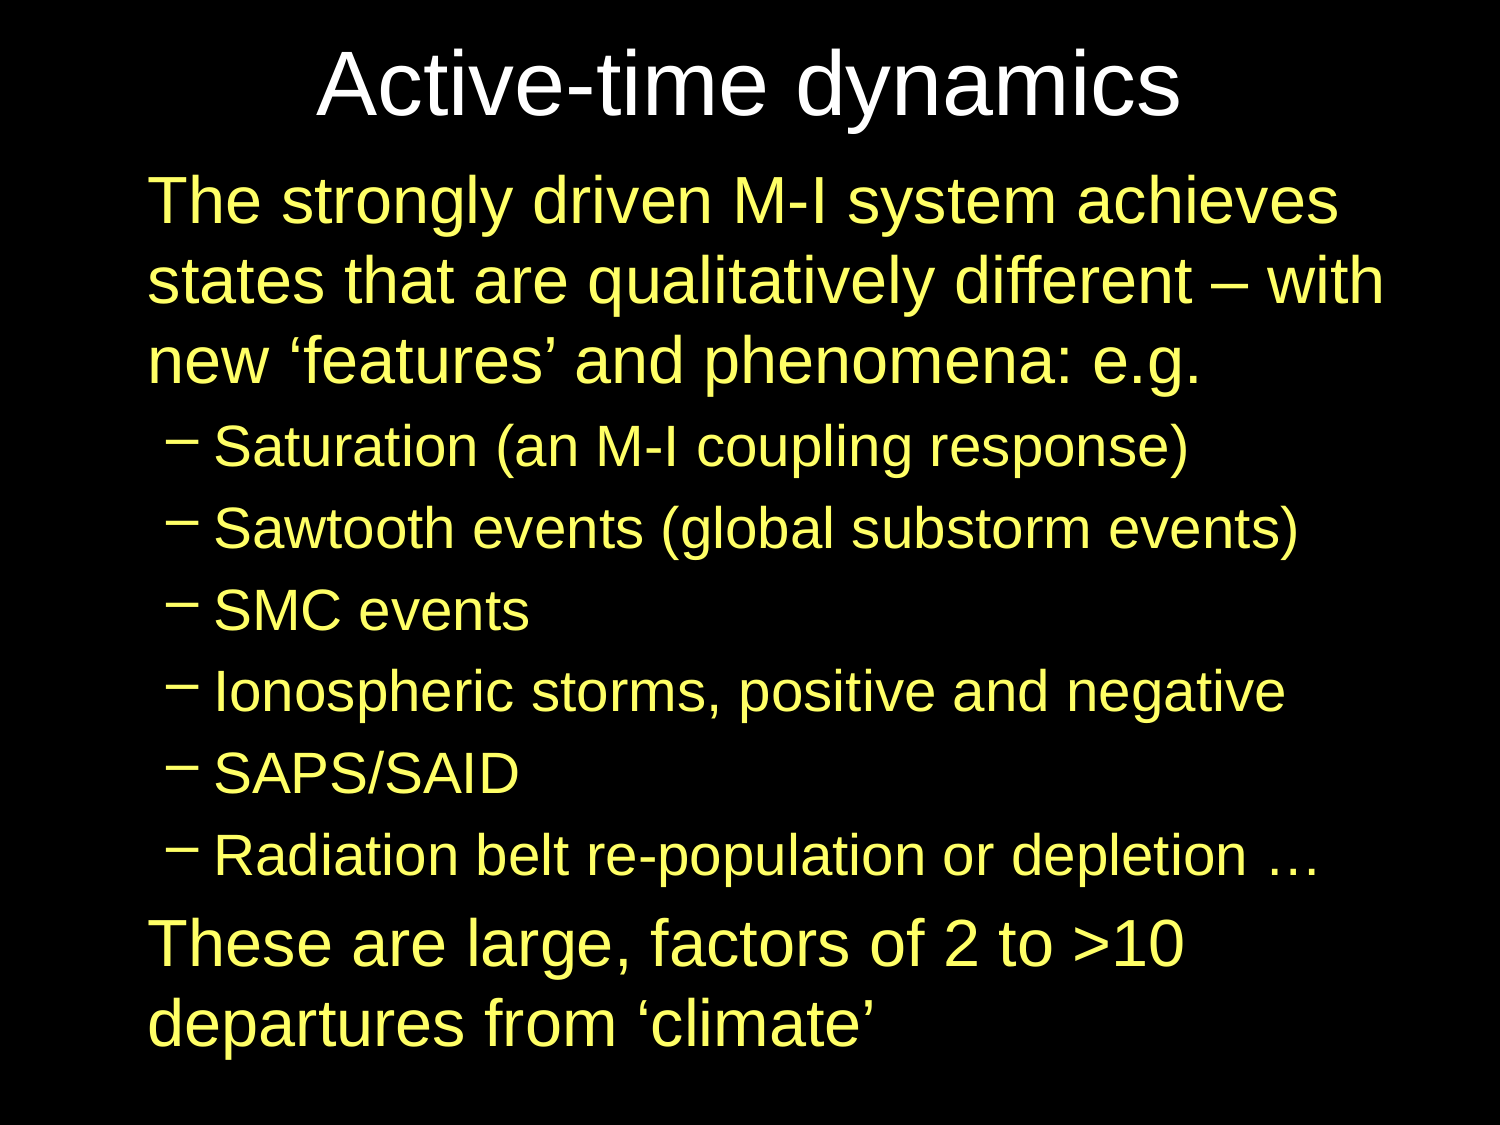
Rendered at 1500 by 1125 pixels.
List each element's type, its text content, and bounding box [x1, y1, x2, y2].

list The strongly driven M-I system achieves states that are qualitatively different – with new ‘features’ and phenomena: e.g. Saturation (an M-I coupling response) Sawtooth events (global substorm events) SMC events Ionospheric storms, positive and negative SAPS/SAID Radiation belt re-population or depletion … These are large, factors of 2 to >10 departures from ‘climate’ [76, 148, 1427, 1087]
title Active-time dynamics [74, 3, 1426, 155]
